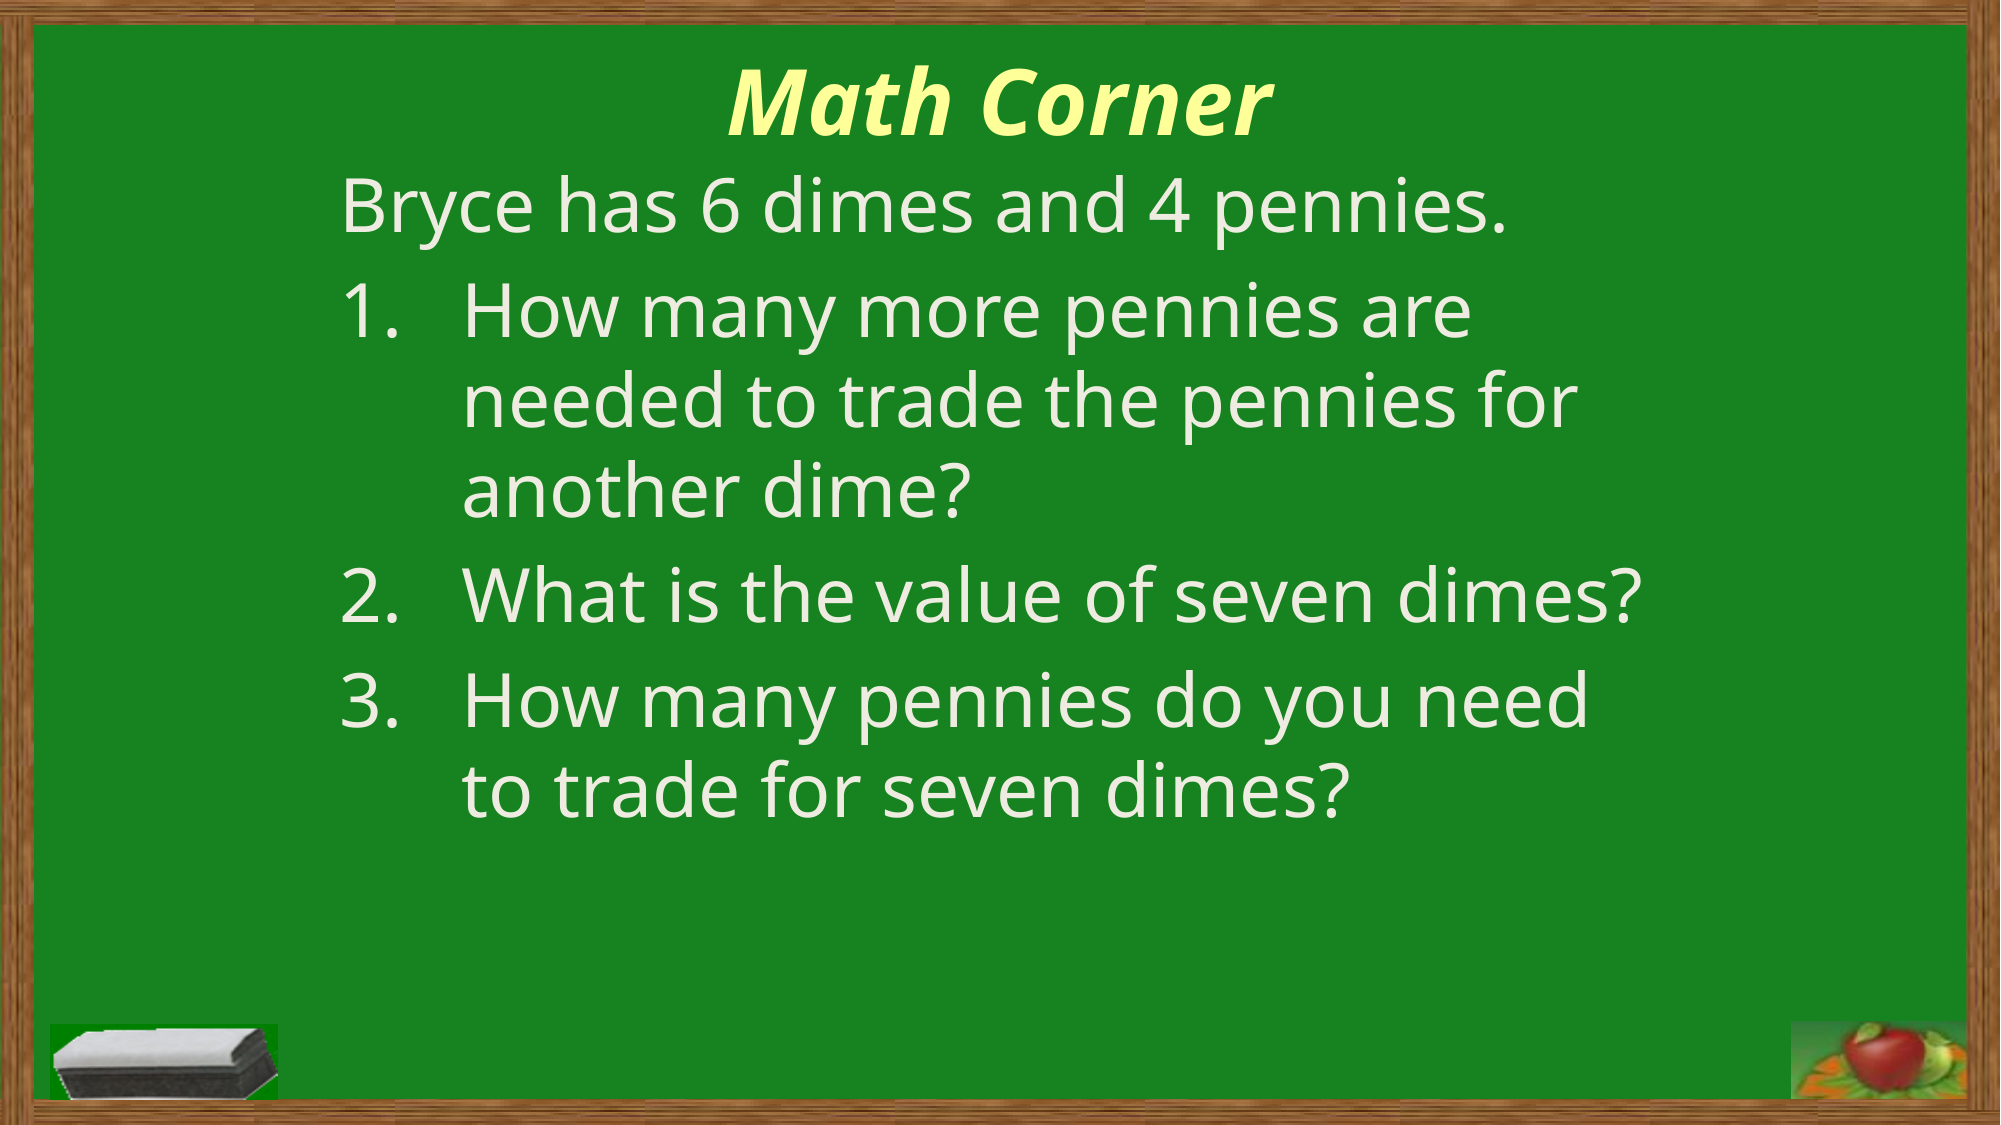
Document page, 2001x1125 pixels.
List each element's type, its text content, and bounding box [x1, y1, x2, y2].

picture [0, 0, 2000, 1125]
list Bryce has 6 dimes and 4 pennies. How many more pennies are needed to trade the pennies for another dime? What is the value of seven dimes? How many pennies do you need to trade for seven dimes? [324, 149, 1675, 893]
title Math Corner [324, 5, 1675, 149]
